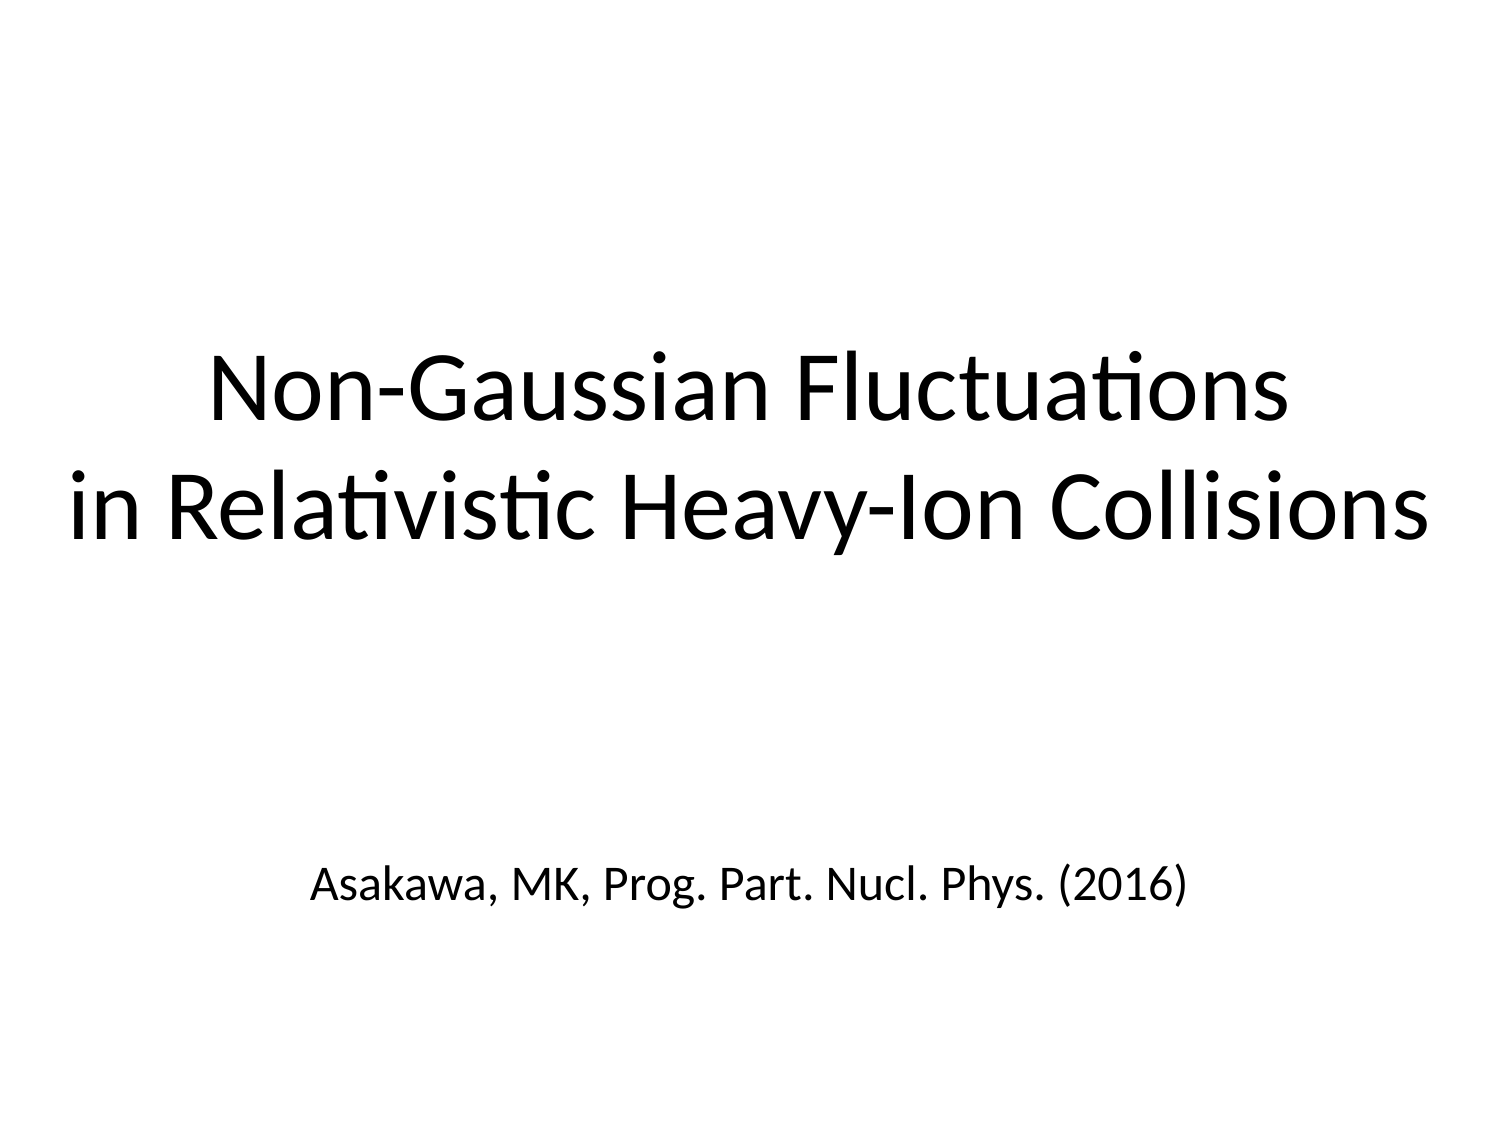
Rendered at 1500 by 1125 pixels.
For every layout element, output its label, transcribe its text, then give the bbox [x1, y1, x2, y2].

text_box Asakawa, MK, Prog. Part. Nucl. Phys. (2016) [294, 843, 1204, 919]
text_box Non-Gaussian Fluctuations in Relativistic Heavy-Ion Collisions [52, 312, 1447, 568]
